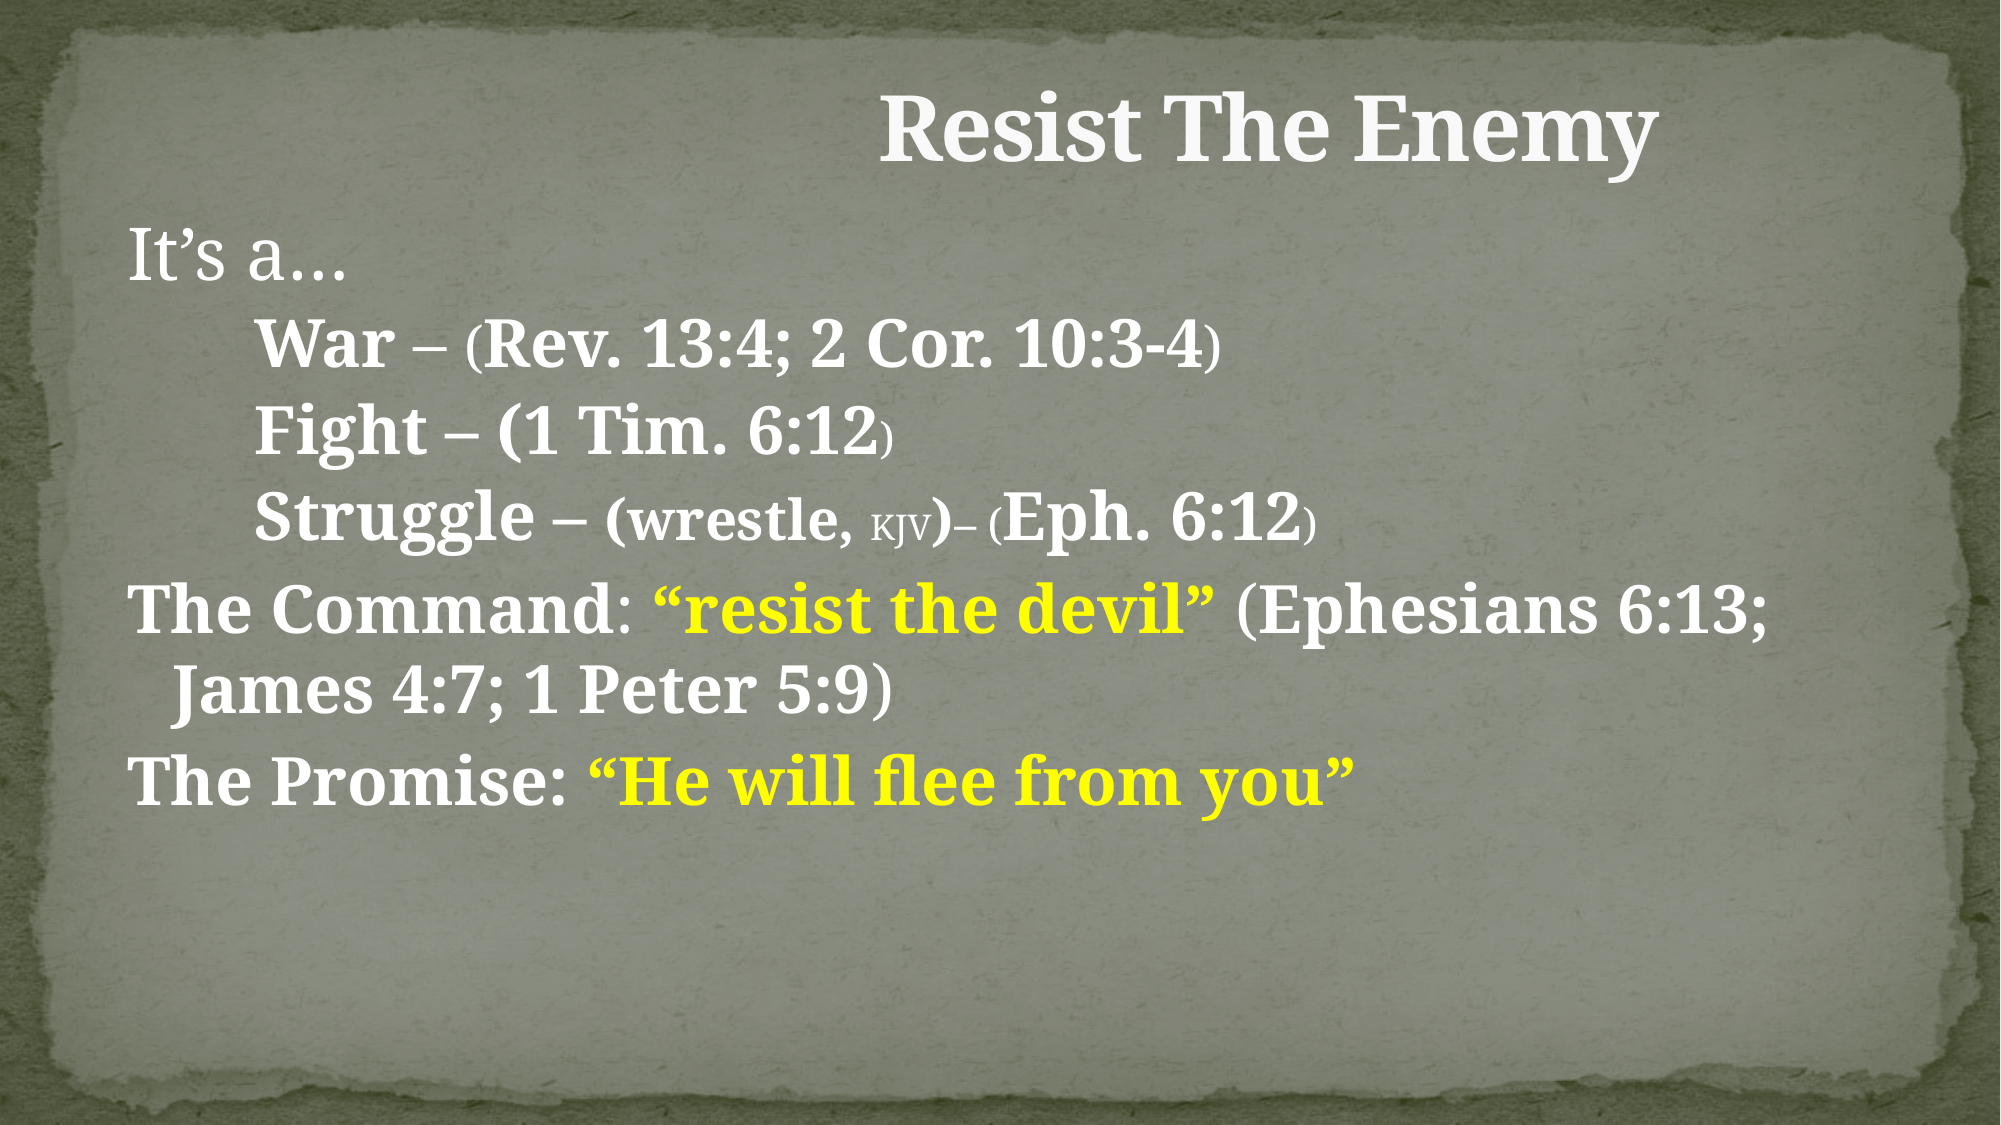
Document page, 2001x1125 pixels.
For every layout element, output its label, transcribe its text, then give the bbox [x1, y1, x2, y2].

list It’s a… War – (Rev. 13:4; 2 Cor. 10:3-4) Fight – (1 Tim. 6:12) Struggle – (wrestle, KJV)– (Eph. 6:12) The Command: “resist the devil” (Ephesians 6:13; James 4:7; 1 Peter 5:9) The Promise: “He will flee from you” [112, 200, 1888, 1088]
title Resist The Enemy [324, 24, 1675, 188]
